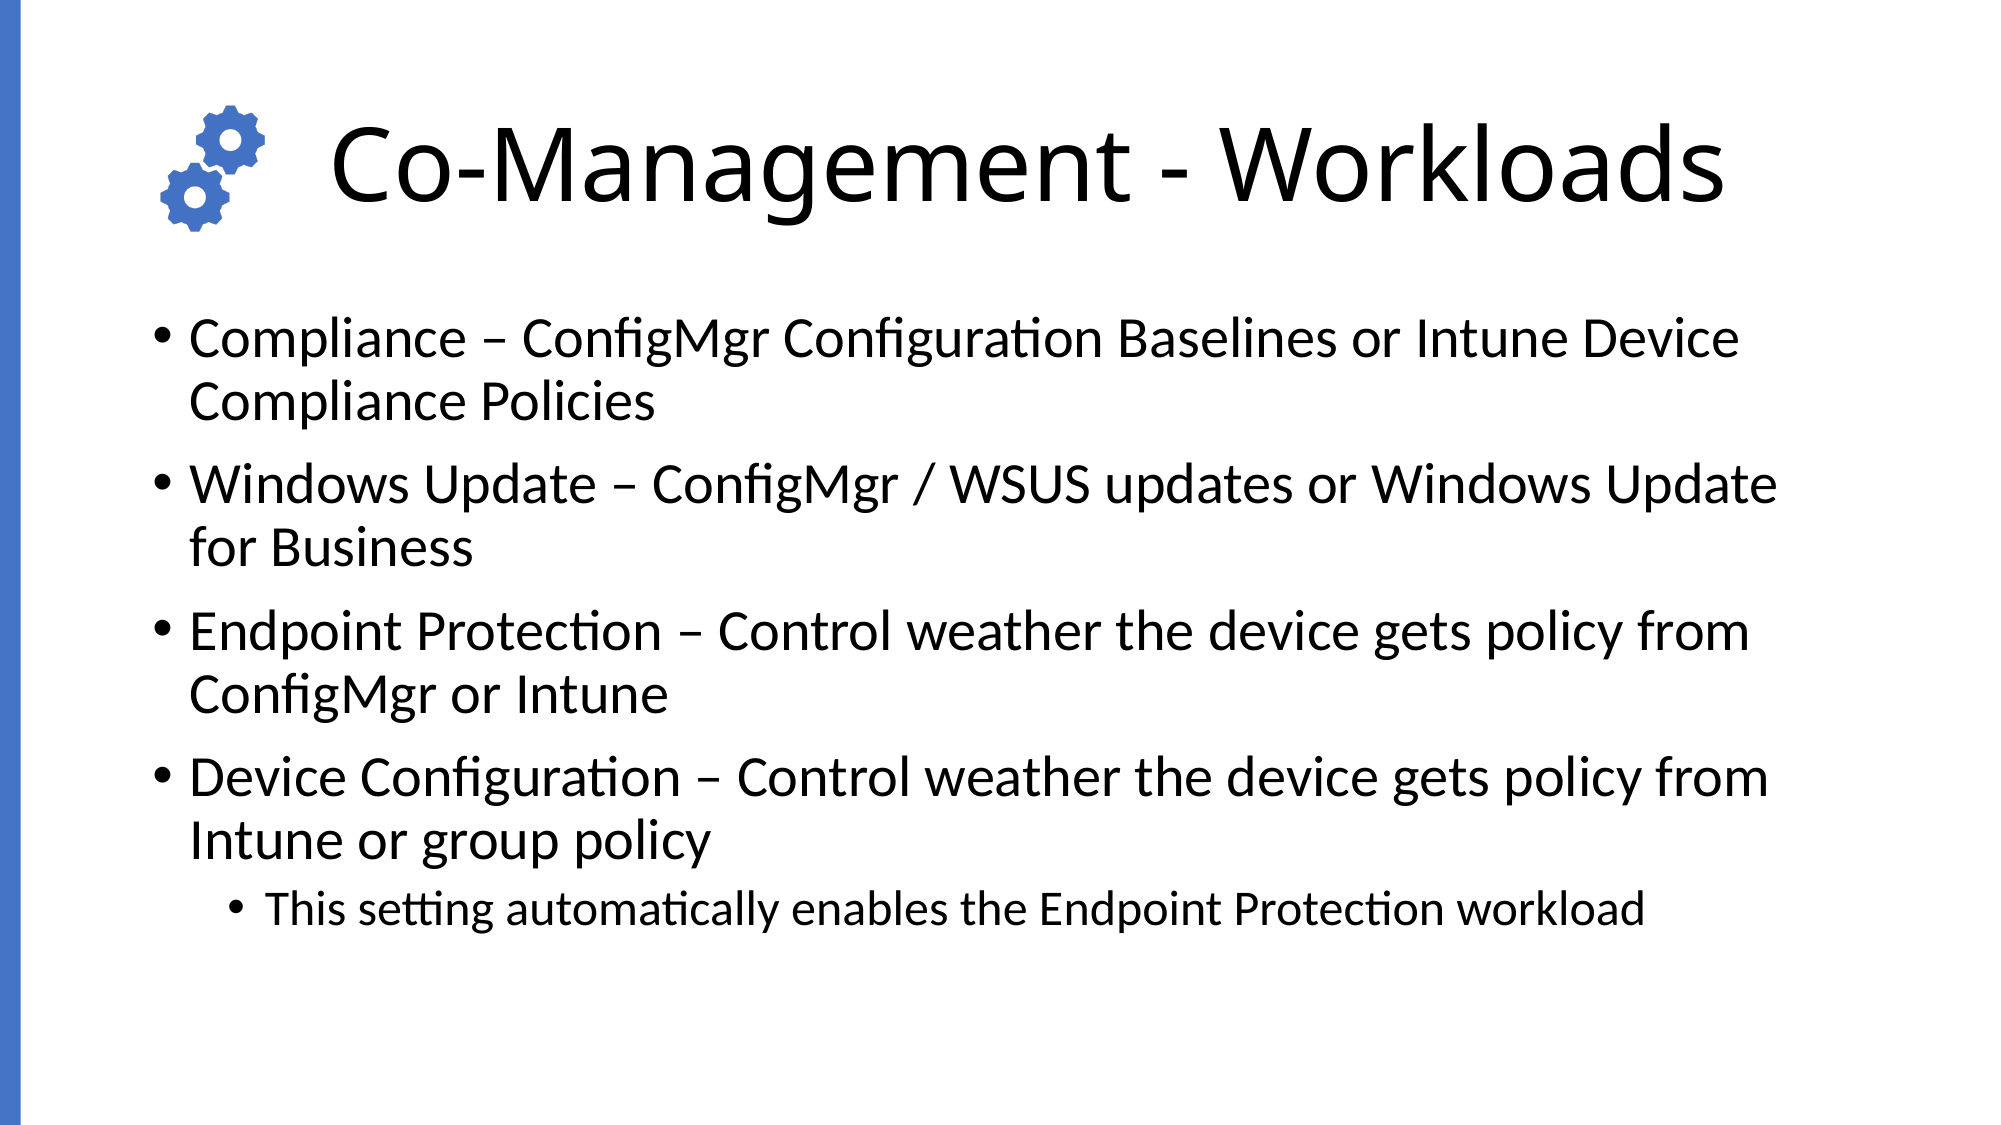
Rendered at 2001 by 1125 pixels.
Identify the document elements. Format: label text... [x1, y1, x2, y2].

picture [137, 93, 288, 244]
list Compliance – ConfigMgr Configuration Baselines or Intune Device Compliance Policies Windows Update – ConfigMgr / WSUS updates or Windows Update for Business Endpoint Protection – Control weather the device gets policy from ConfigMgr or Intune Device Configuration – Control weather the device gets policy from Intune or group policy This setting automatically enables the Endpoint Protection workload [137, 299, 1863, 1014]
title Co-Management - Workloads [313, 59, 1863, 278]
text_box [0, 0, 21, 1125]
